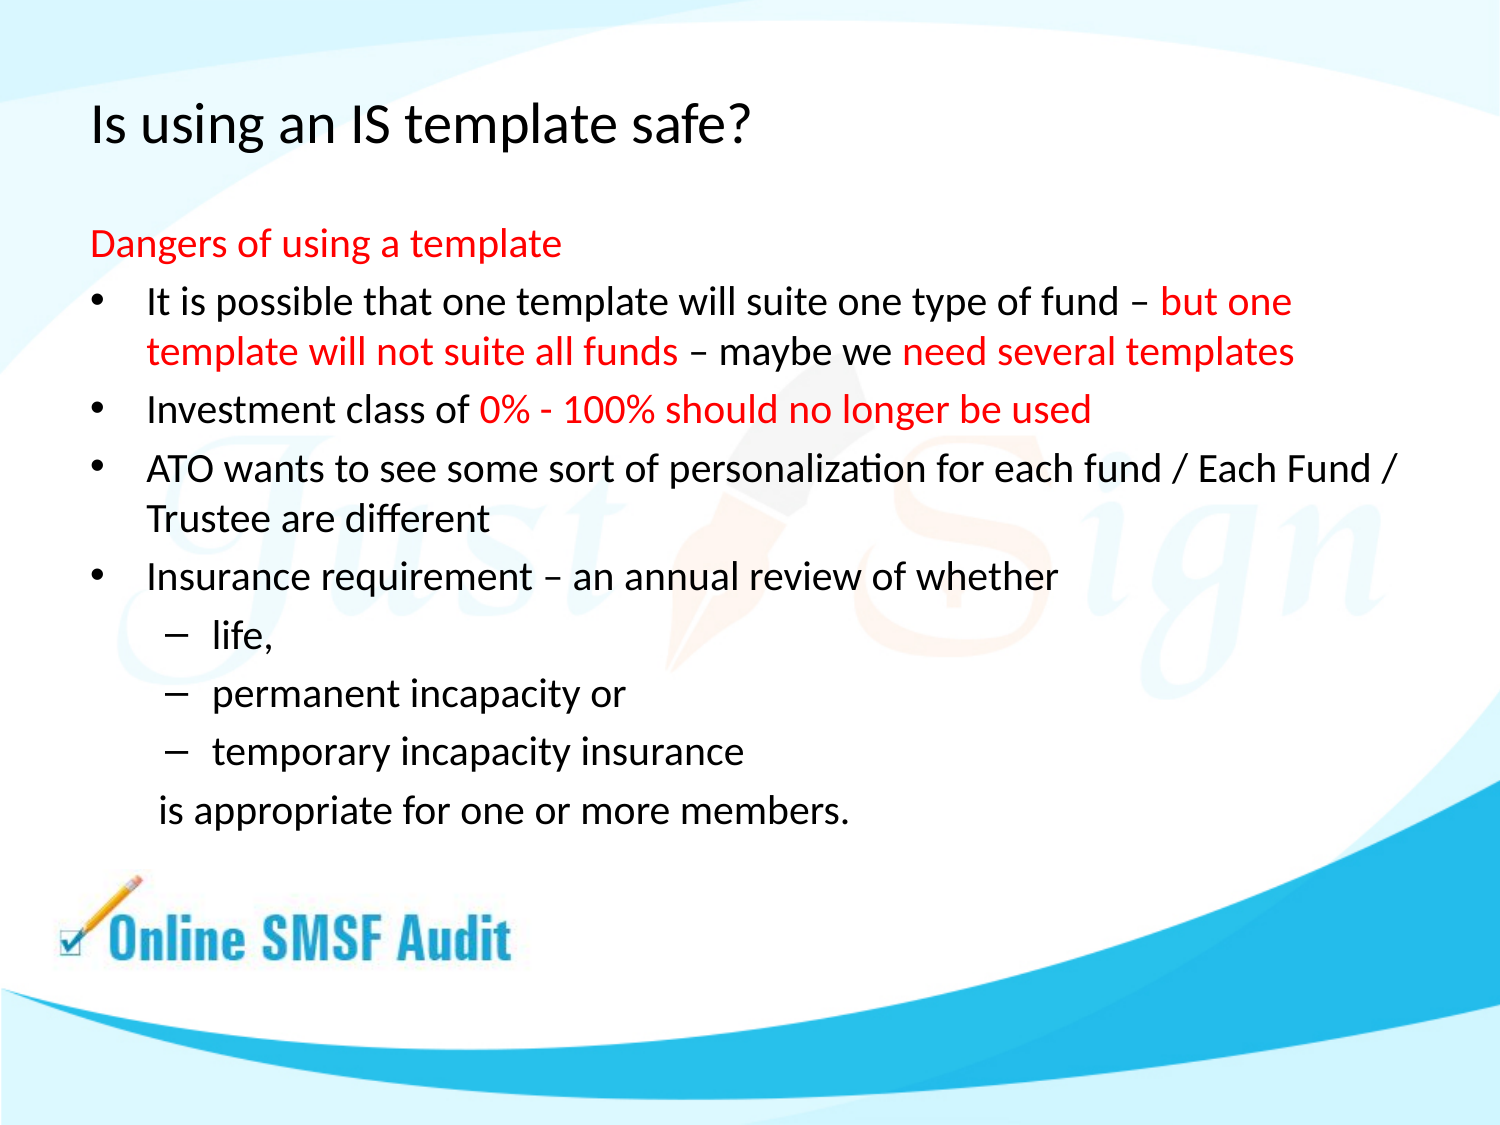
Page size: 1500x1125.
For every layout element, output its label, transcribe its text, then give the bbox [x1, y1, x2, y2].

title Is using an IS template safe? [75, 45, 1425, 197]
list Dangers of using a template It is possible that one template will suite one type of fund – but one template will not suite all funds – maybe we need several templates Investment class of 0% - 100% should no longer be used ATO wants to see some sort of personalization for each fund / Each Fund / Trustee are different Insurance requirement – an annual review of whether life, permanent incapacity or temporary incapacity insurance is appropriate for one or more members. [75, 208, 1425, 929]
picture [0, 0, 1500, 1125]
